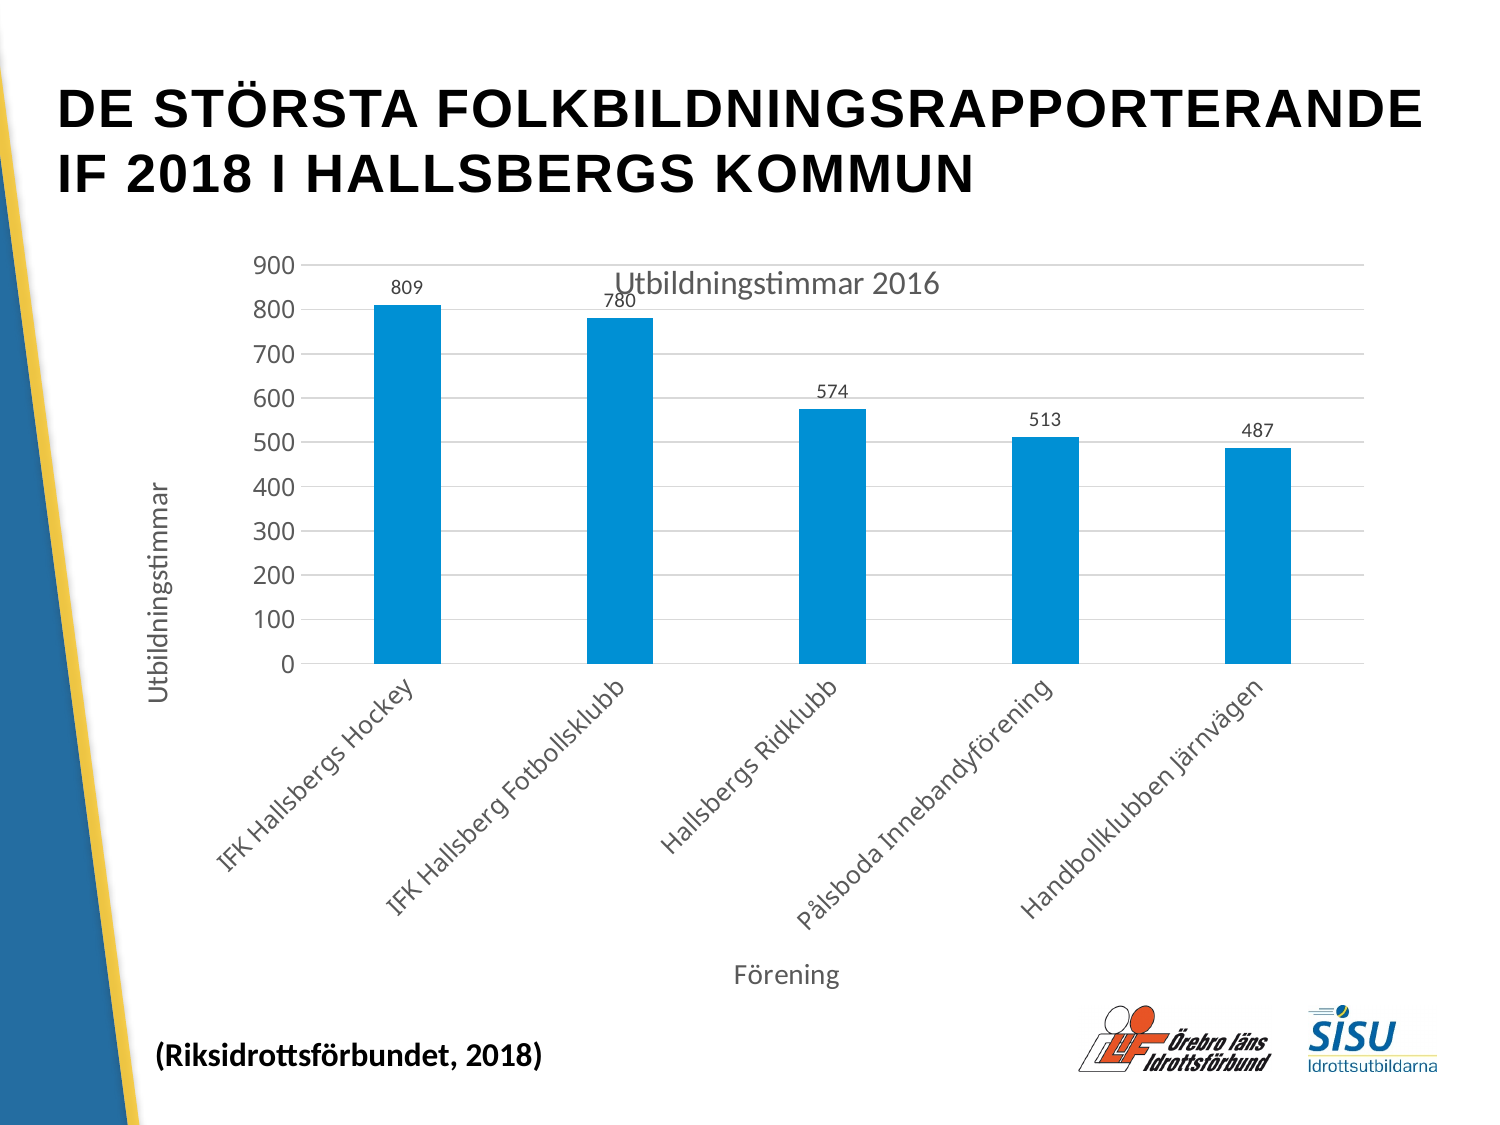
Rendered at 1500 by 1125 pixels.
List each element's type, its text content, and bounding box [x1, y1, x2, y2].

text_box (Riksidrottsförbundet, 2018) [139, 1034, 559, 1081]
title DE STÖRSTA FOLKBILDNINGSRAPPORTERANDE IF 2018 I HALLSBERGS KOMMUN [42, 45, 1454, 233]
chart [109, 231, 1418, 1027]
picture [1078, 1027, 1272, 1072]
picture [1308, 1005, 1437, 1072]
